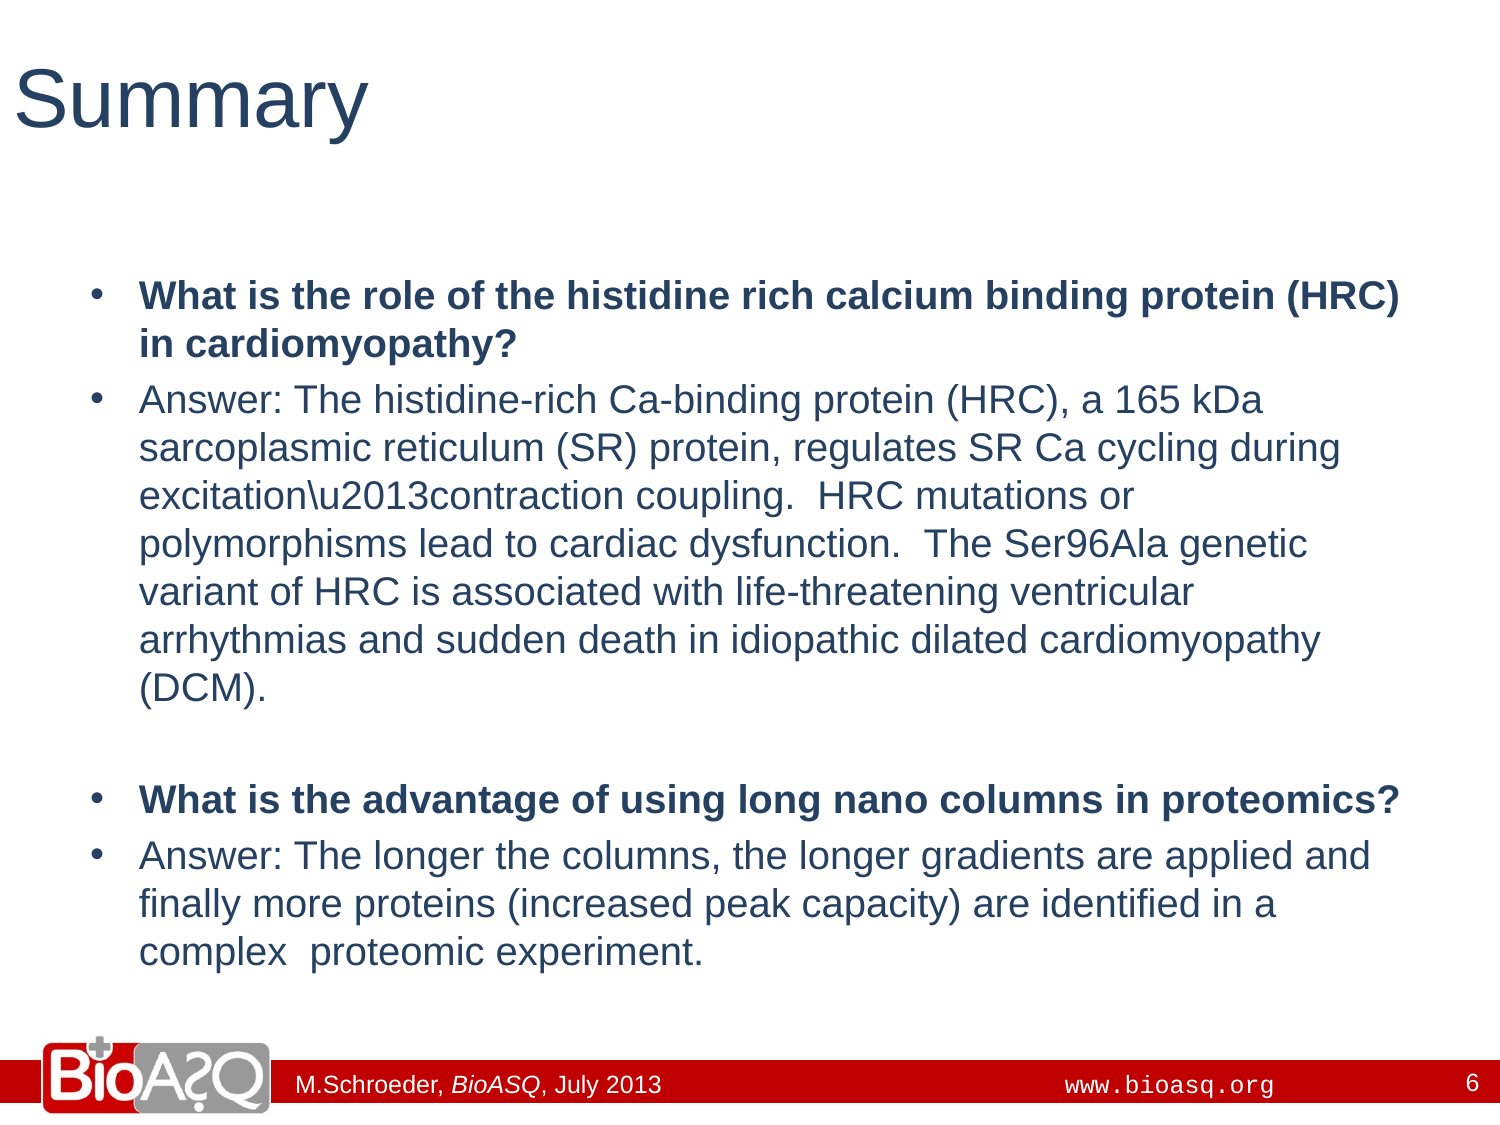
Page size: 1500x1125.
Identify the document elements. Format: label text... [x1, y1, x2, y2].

list What is the role of the histidine rich calcium binding protein (HRC) in cardiomyopathy? Answer: The histidine-rich Ca-binding protein (HRC), a 165 kDa sarcoplasmic reticulum (SR) protein, regulates SR Ca cycling during excitation\u2013contraction coupling. HRC mutations or polymorphisms lead to cardiac dysfunction. The Ser96Ala genetic variant of HRC is associated with life-threatening ventricular arrhythmias and sudden death in idiopathic dilated cardiomyopathy (DCM). What is the advantage of using long nano columns in proteomics? Answer: The longer the columns, the longer gradients are applied and finally more proteins (increased peak capacity) are identified in a complex proteomic experiment. [75, 262, 1425, 1005]
title Summary [0, 0, 1349, 188]
slide_number 6 [1376, 1051, 1495, 1112]
picture [41, 1035, 271, 1114]
